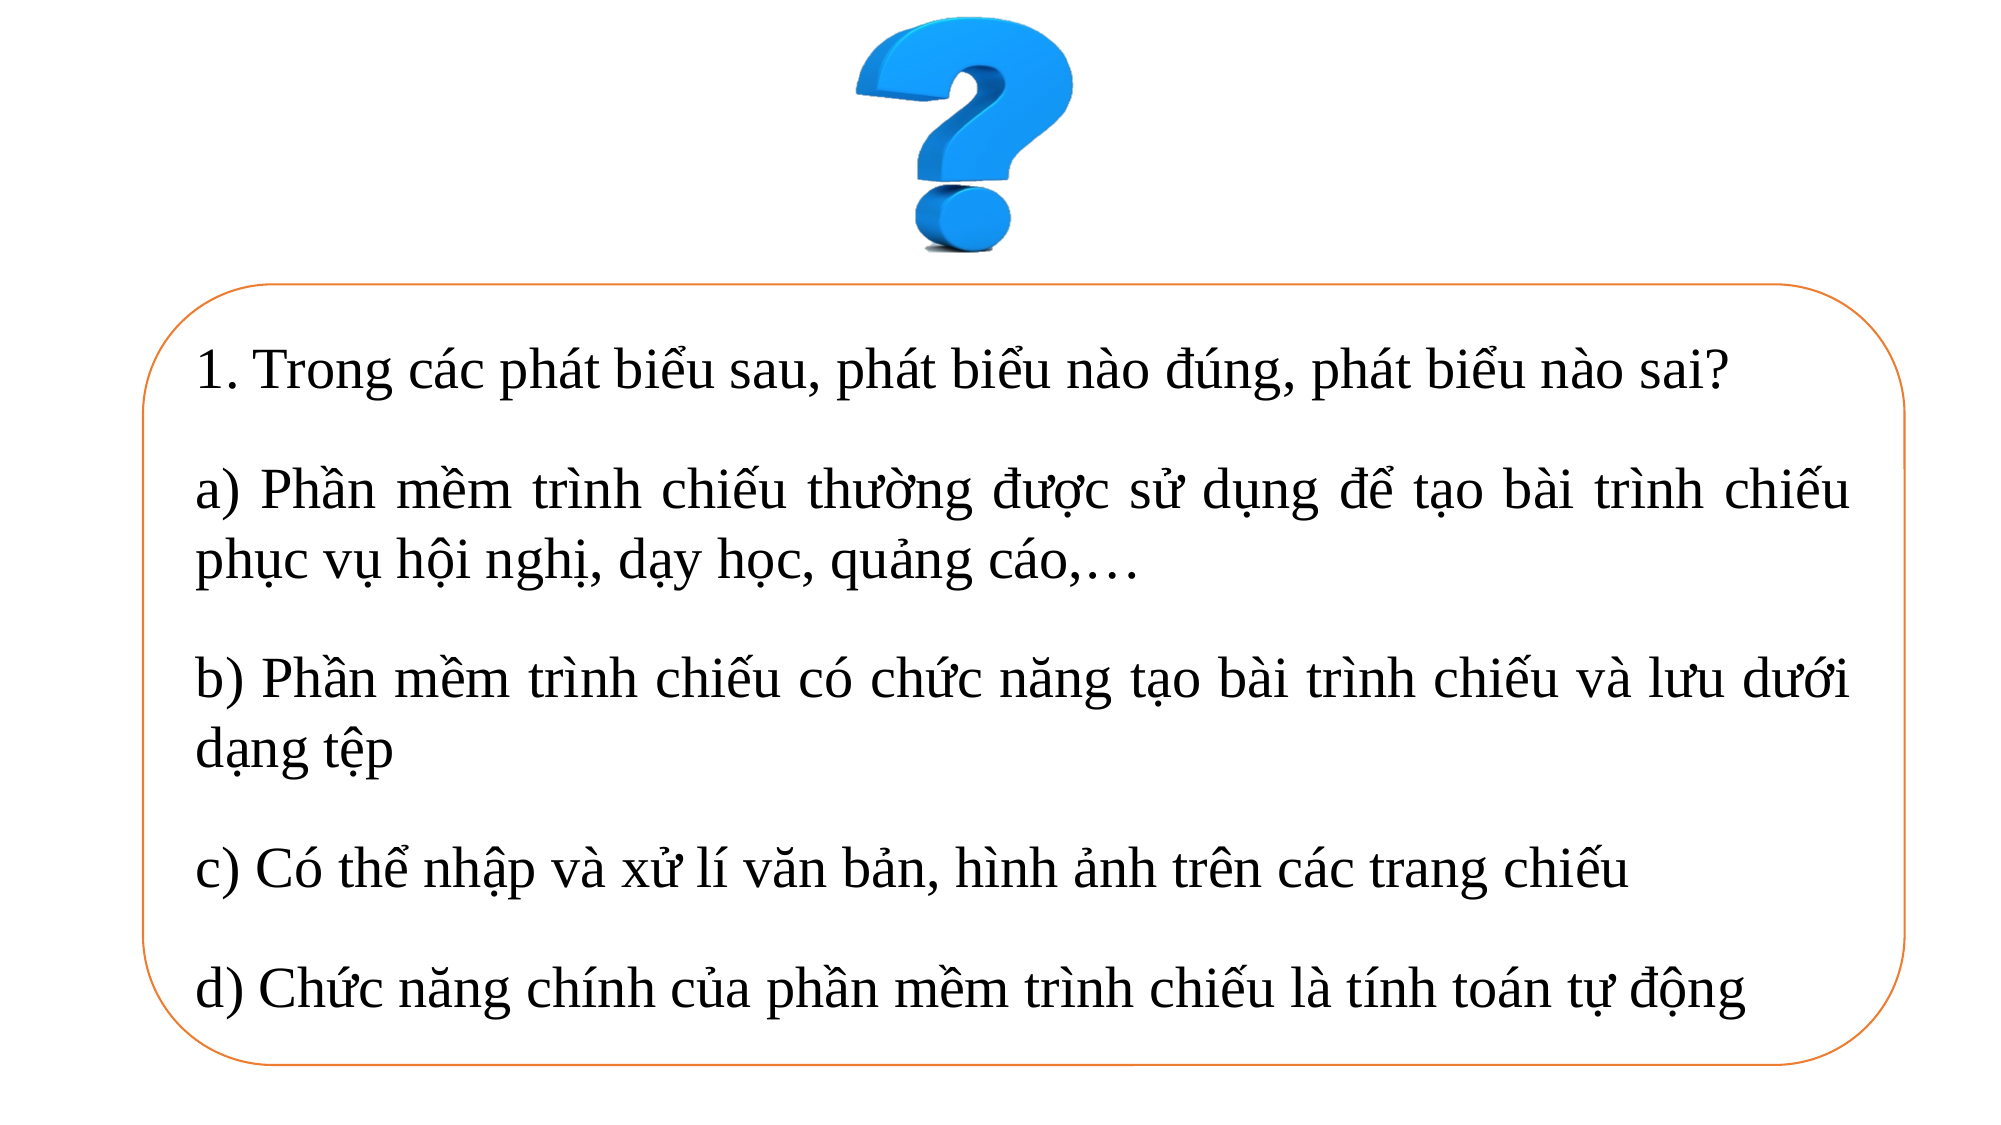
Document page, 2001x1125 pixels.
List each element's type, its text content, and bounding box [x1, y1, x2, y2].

text_box 1. Trong các phát biểu sau, phát biểu nào đúng, phát biểu nào sai? a) Phần mềm trình chiếu thường được sử dụng để tạo bài trình chiếu phục vụ hội nghị, dạy học, quảng cáo,… b) Phần mềm trình chiếu có chức năng tạo bài trình chiếu và lưu dưới dạng tệp c) Có thể nhập và xử lí văn bản, hình ảnh trên các trang chiếu d) Chức năng chính của phần mềm trình chiếu là tính toán tự động [141, 283, 1906, 1067]
picture [790, 0, 1136, 285]
